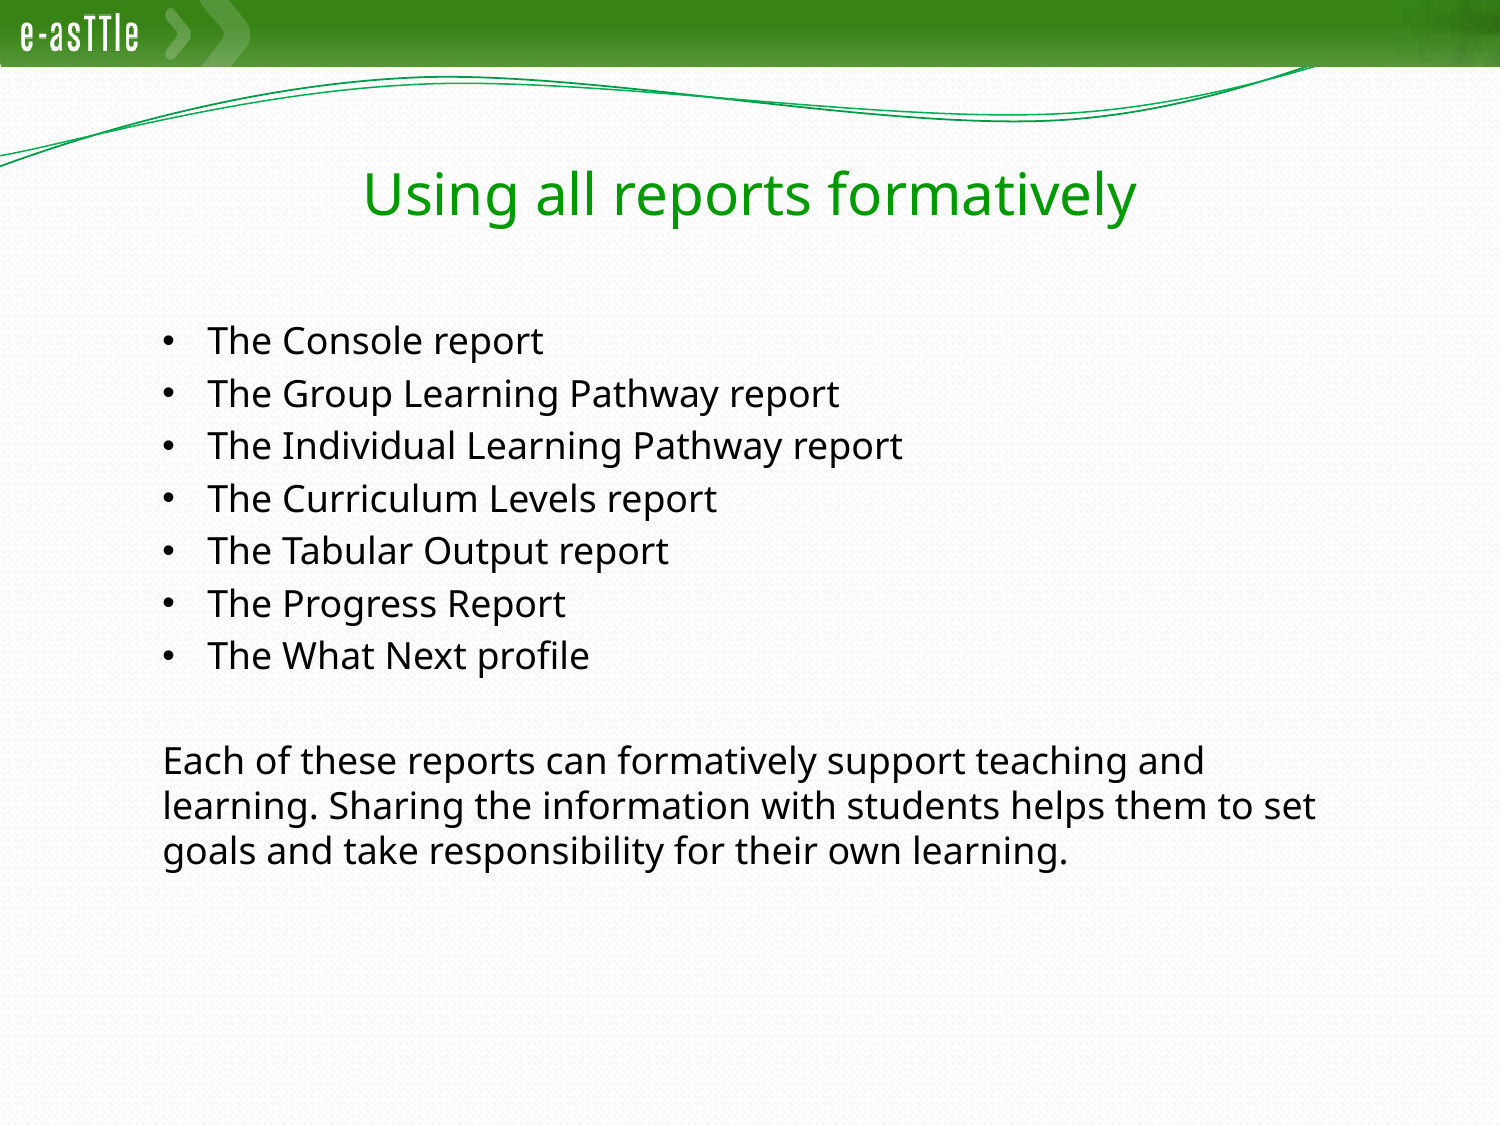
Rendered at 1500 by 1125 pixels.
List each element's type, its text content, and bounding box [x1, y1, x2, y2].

list The Console report The Group Learning Pathway report The Individual Learning Pathway report The Curriculum Levels report The Tabular Output report The Progress Report The What Next profile Each of these reports can formatively support teaching and learning. Sharing the information with students helps them to set goals and take responsibility for their own learning. [147, 310, 1341, 960]
picture [0, 0, 1500, 67]
title Using all reports formatively [0, 78, 1500, 228]
